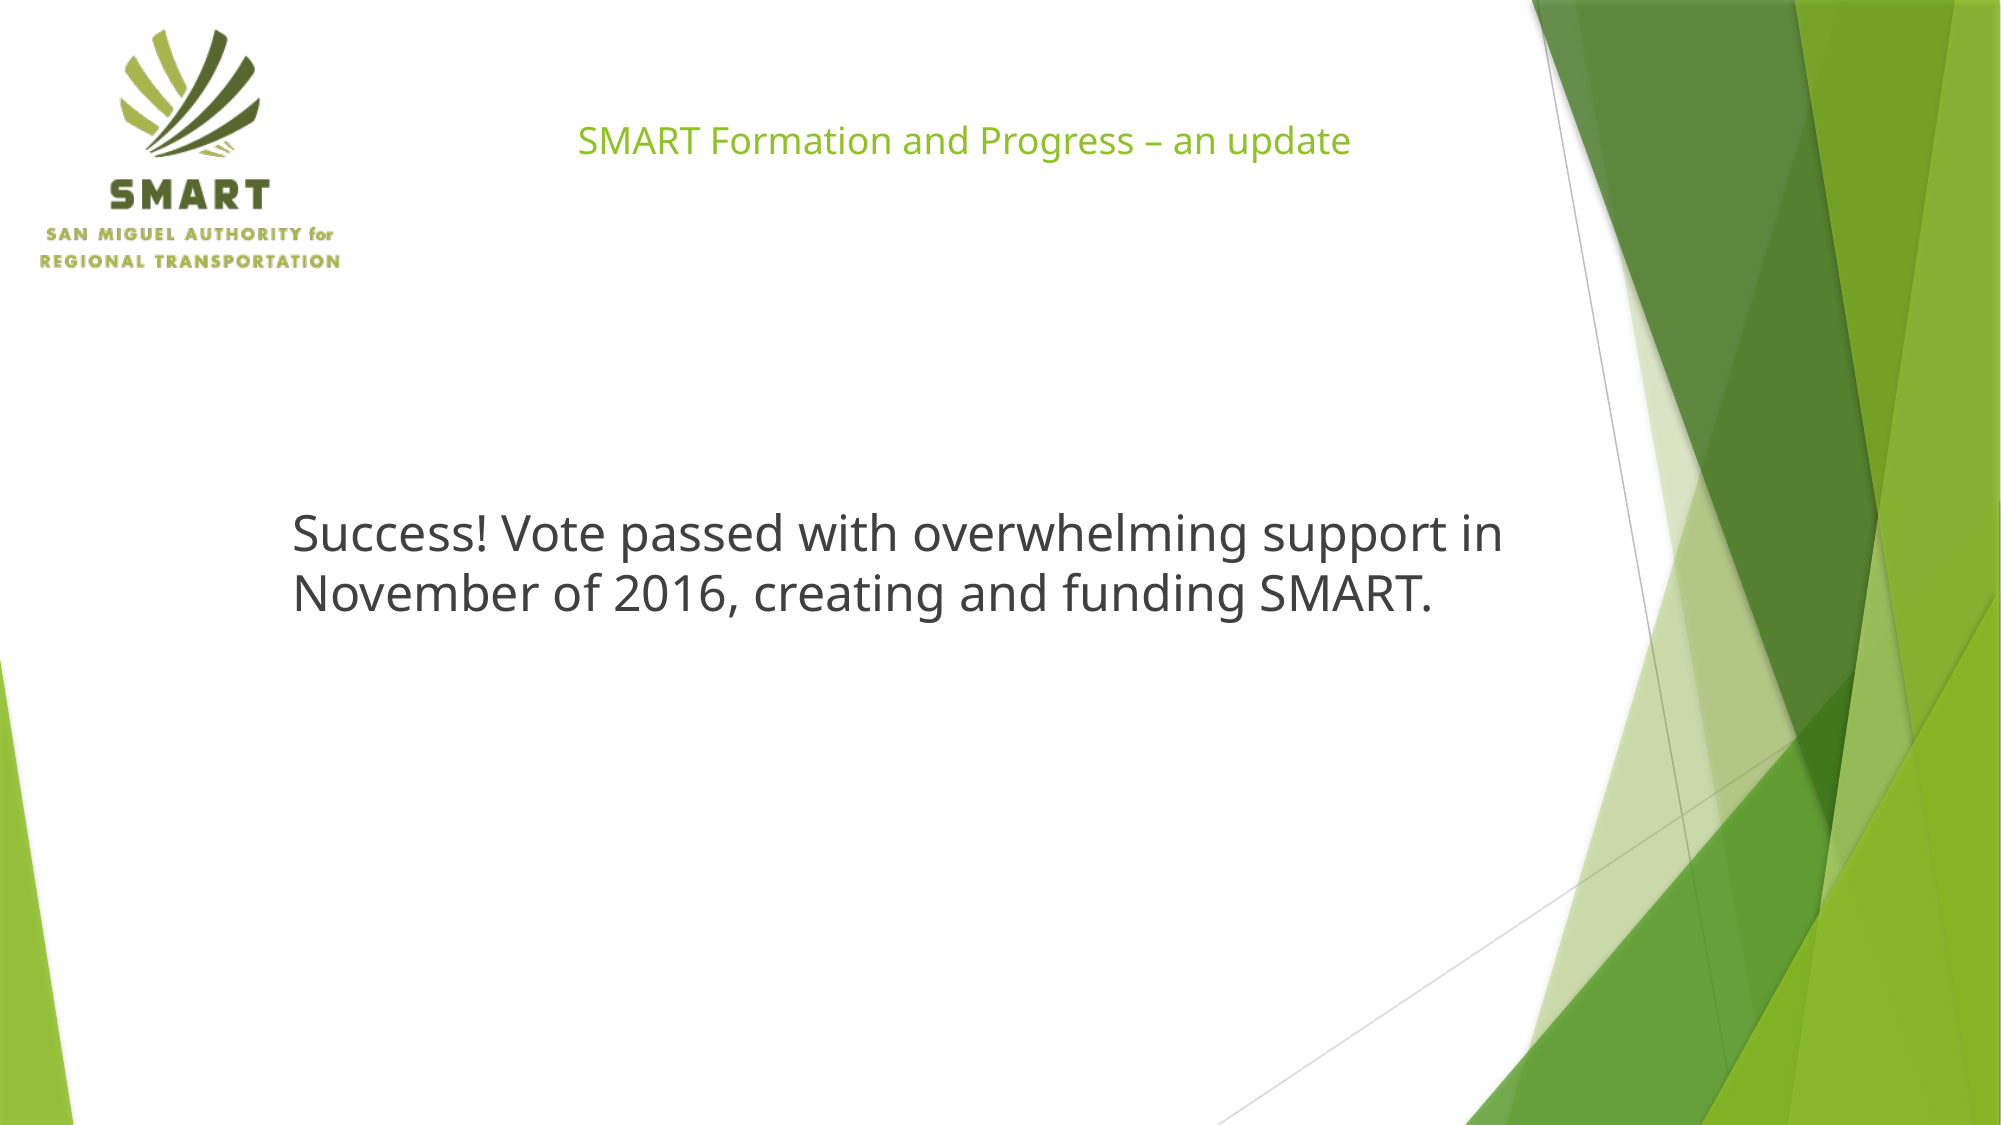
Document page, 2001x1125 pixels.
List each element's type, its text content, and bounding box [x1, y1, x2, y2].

text_box SMART Formation and Progress – an update [562, 109, 1974, 218]
text_box Success! Vote passed with overwhelming support in November of 2016, creating and funding SMART. [277, 493, 1553, 726]
picture [11, 0, 366, 296]
